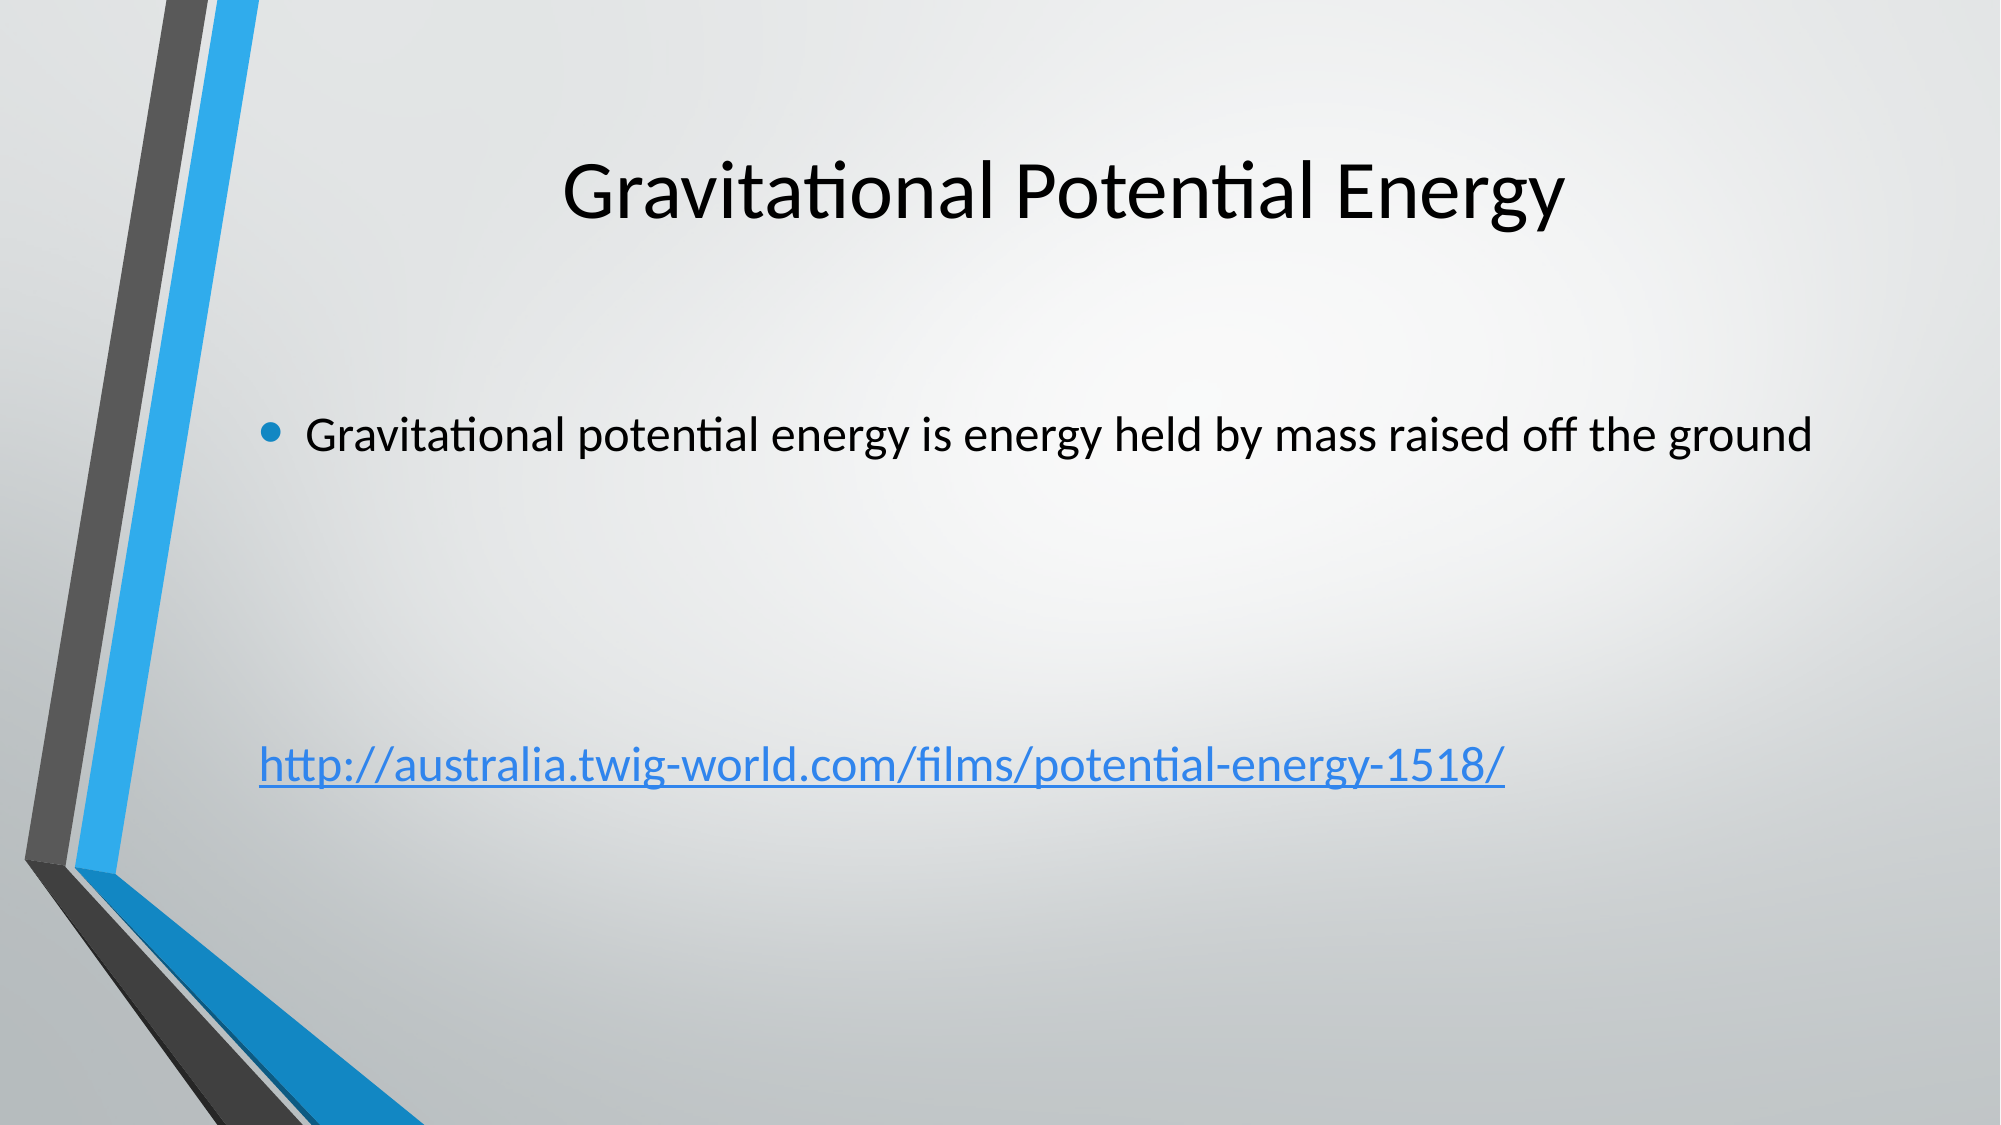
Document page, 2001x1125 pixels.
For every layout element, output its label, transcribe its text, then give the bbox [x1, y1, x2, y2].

title Gravitational Potential Energy [243, 112, 1887, 258]
